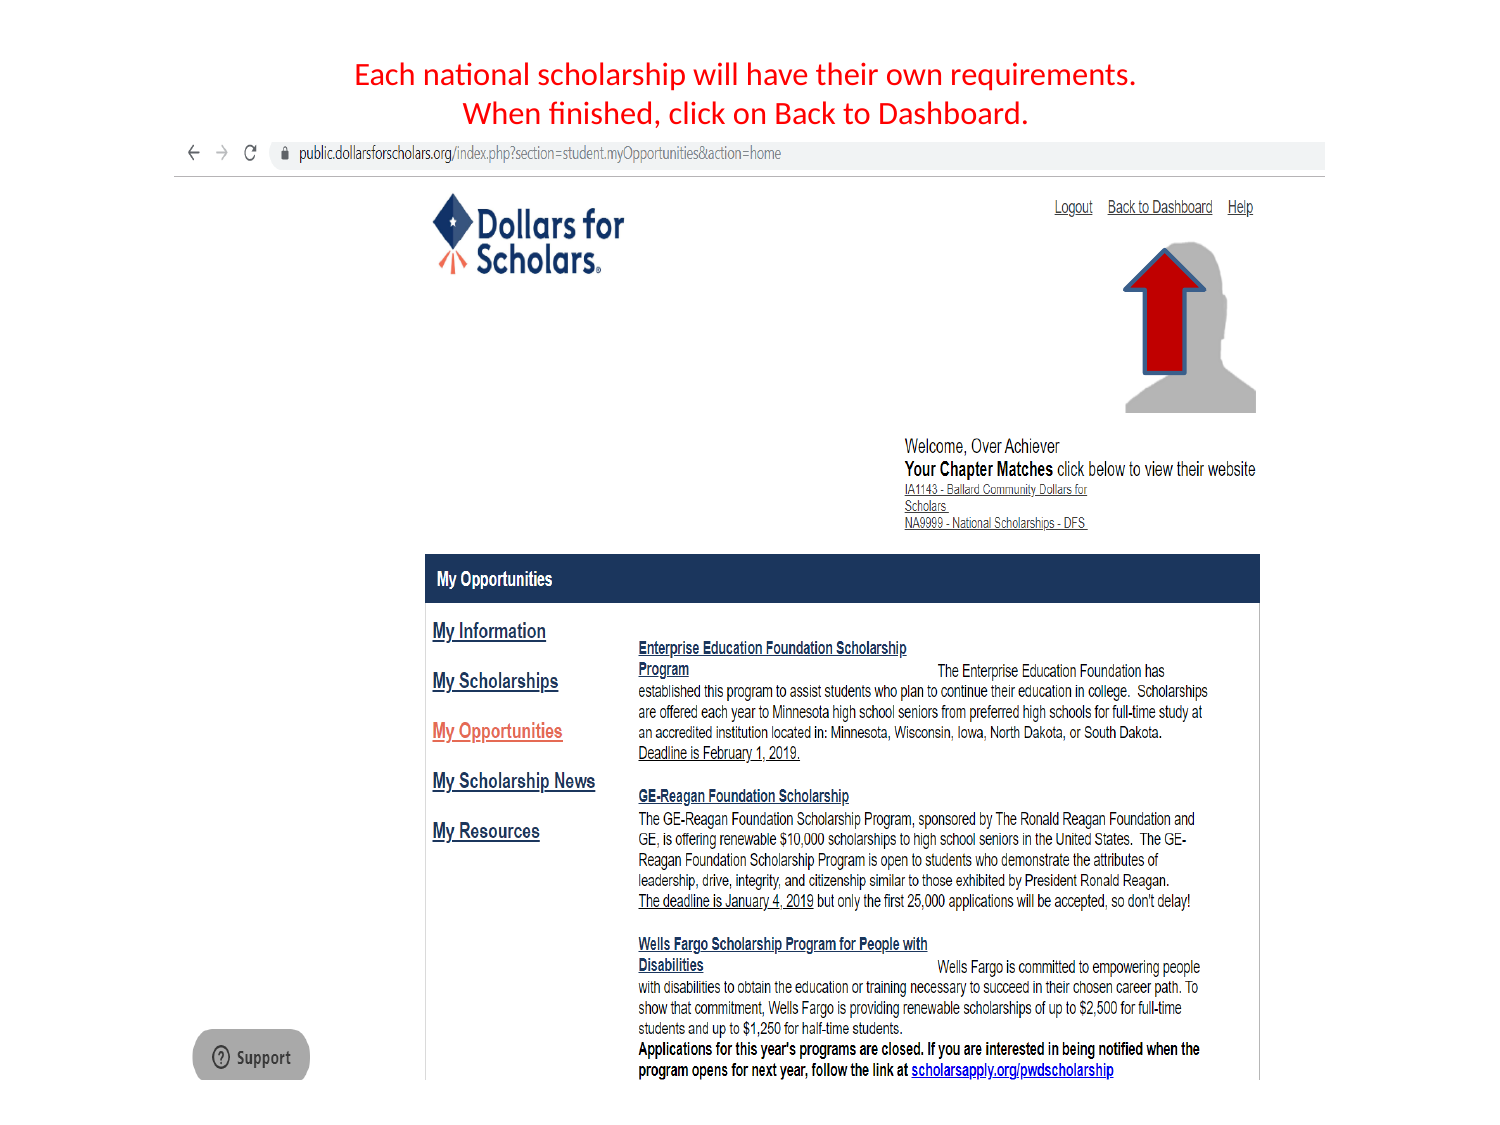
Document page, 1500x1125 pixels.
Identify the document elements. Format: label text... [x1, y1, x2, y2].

title Each national scholarship will have their own requirements. When finished, click on Back to Dashboard. [75, 45, 1425, 139]
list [174, 141, 1326, 1081]
